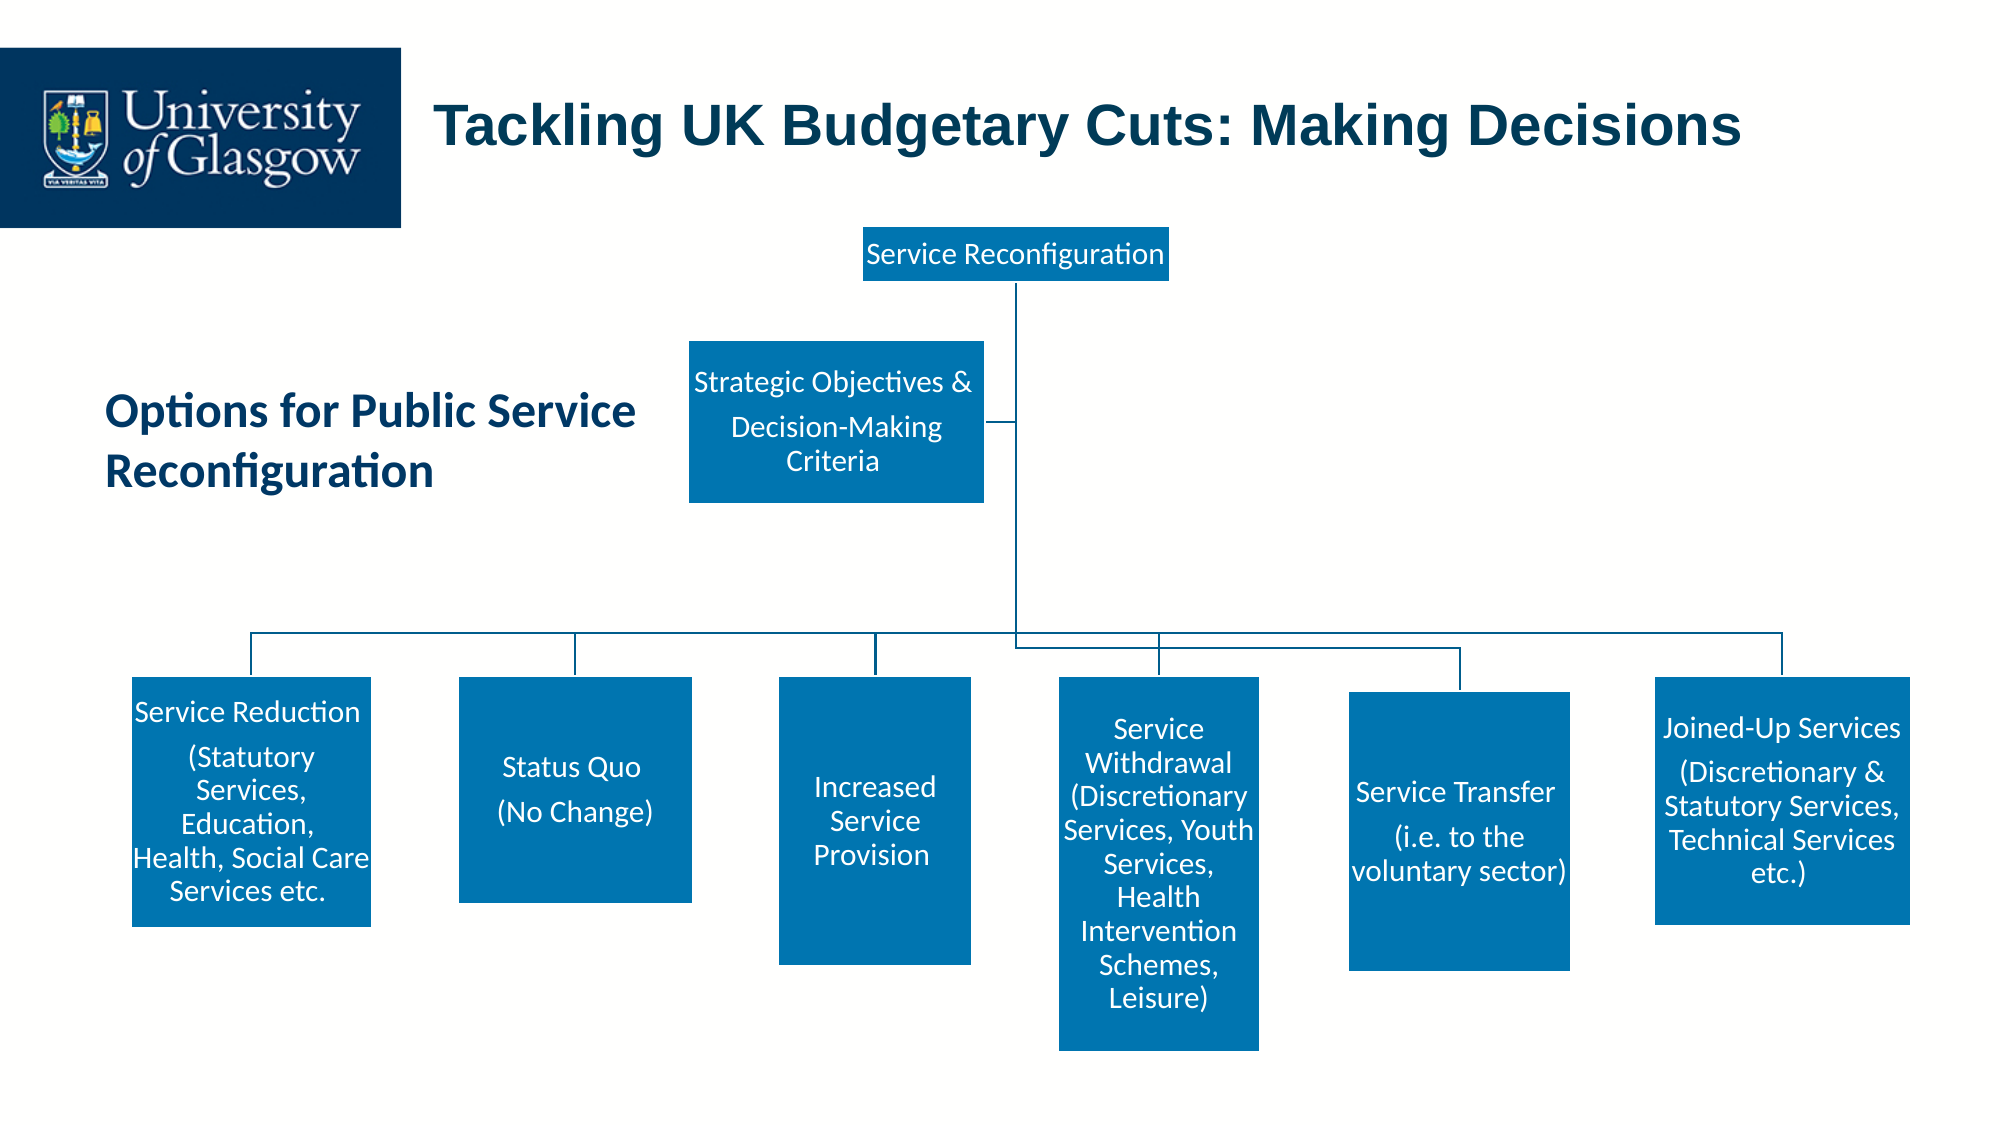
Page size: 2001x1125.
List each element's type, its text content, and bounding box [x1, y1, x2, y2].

title Tackling UK Budgetary Cuts: Making Decisions [418, 87, 1912, 172]
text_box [130, 226, 1912, 1071]
picture [0, 0, 2000, 1125]
text_box Options for Public Service Reconfiguration [90, 370, 130, 505]
